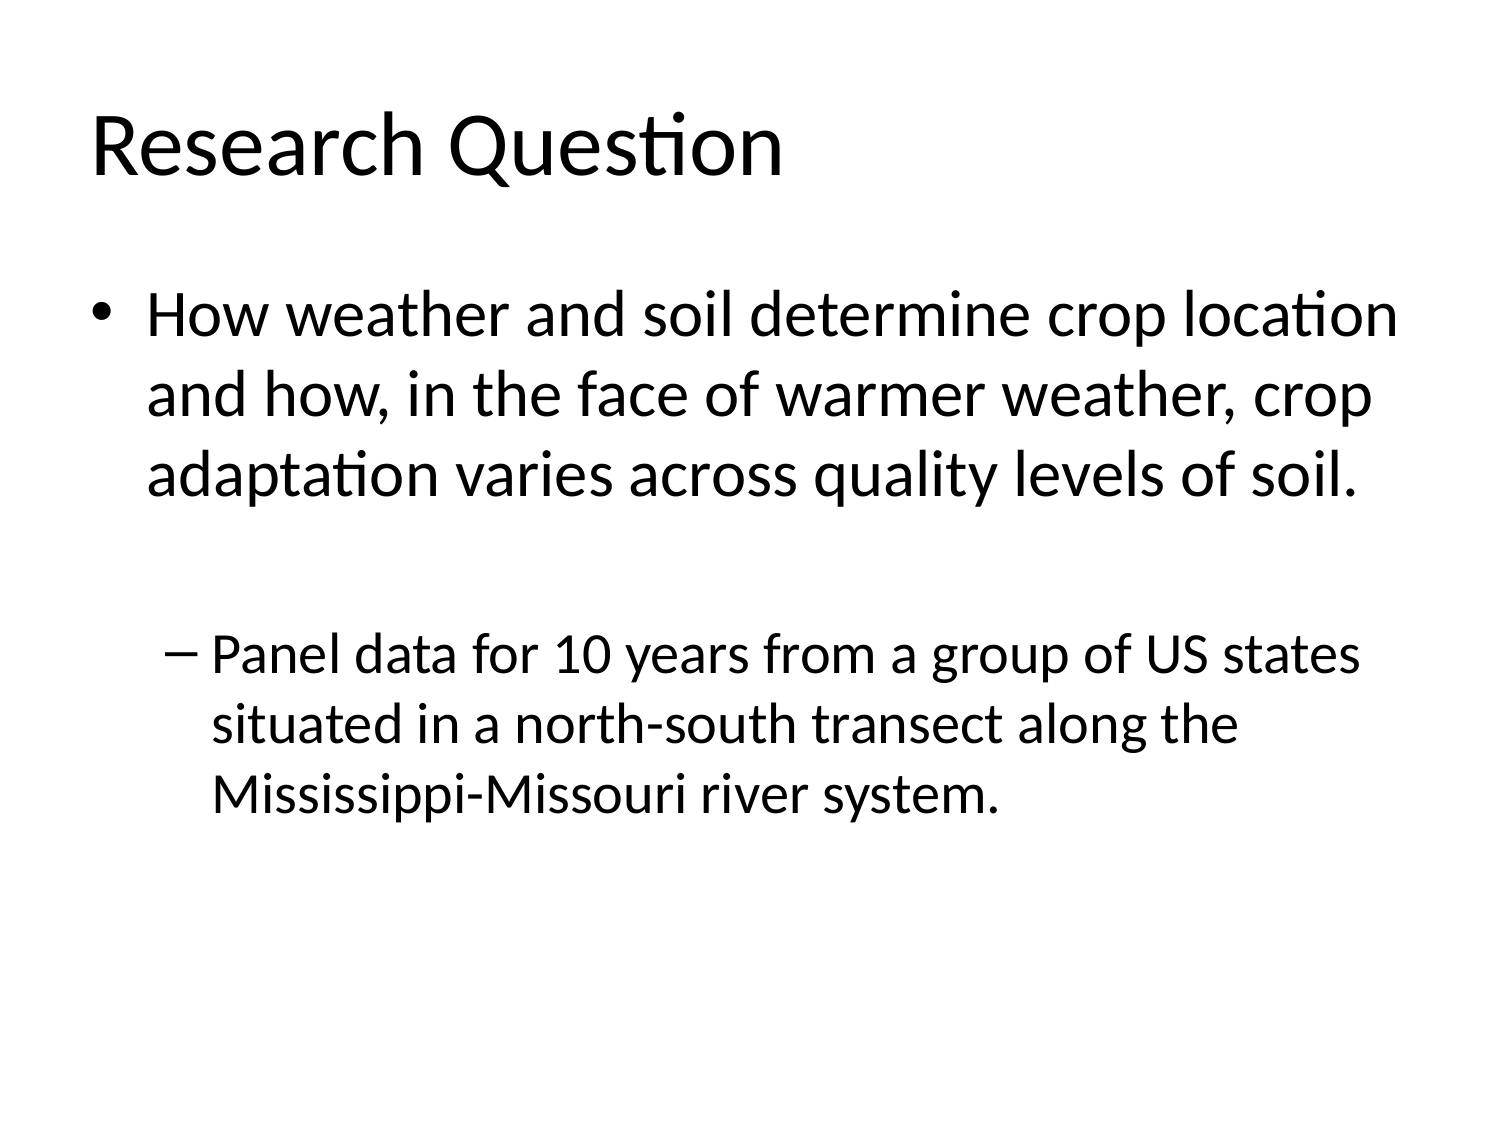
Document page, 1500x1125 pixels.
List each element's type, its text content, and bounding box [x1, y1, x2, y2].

title Research Question [75, 45, 1425, 233]
list How weather and soil determine crop location and how, in the face of warmer weather, crop adaptation varies across quality levels of soil. Panel data for 10 years from a group of US states situated in a north-south transect along the Mississippi-Missouri river system. [75, 262, 1425, 1005]
